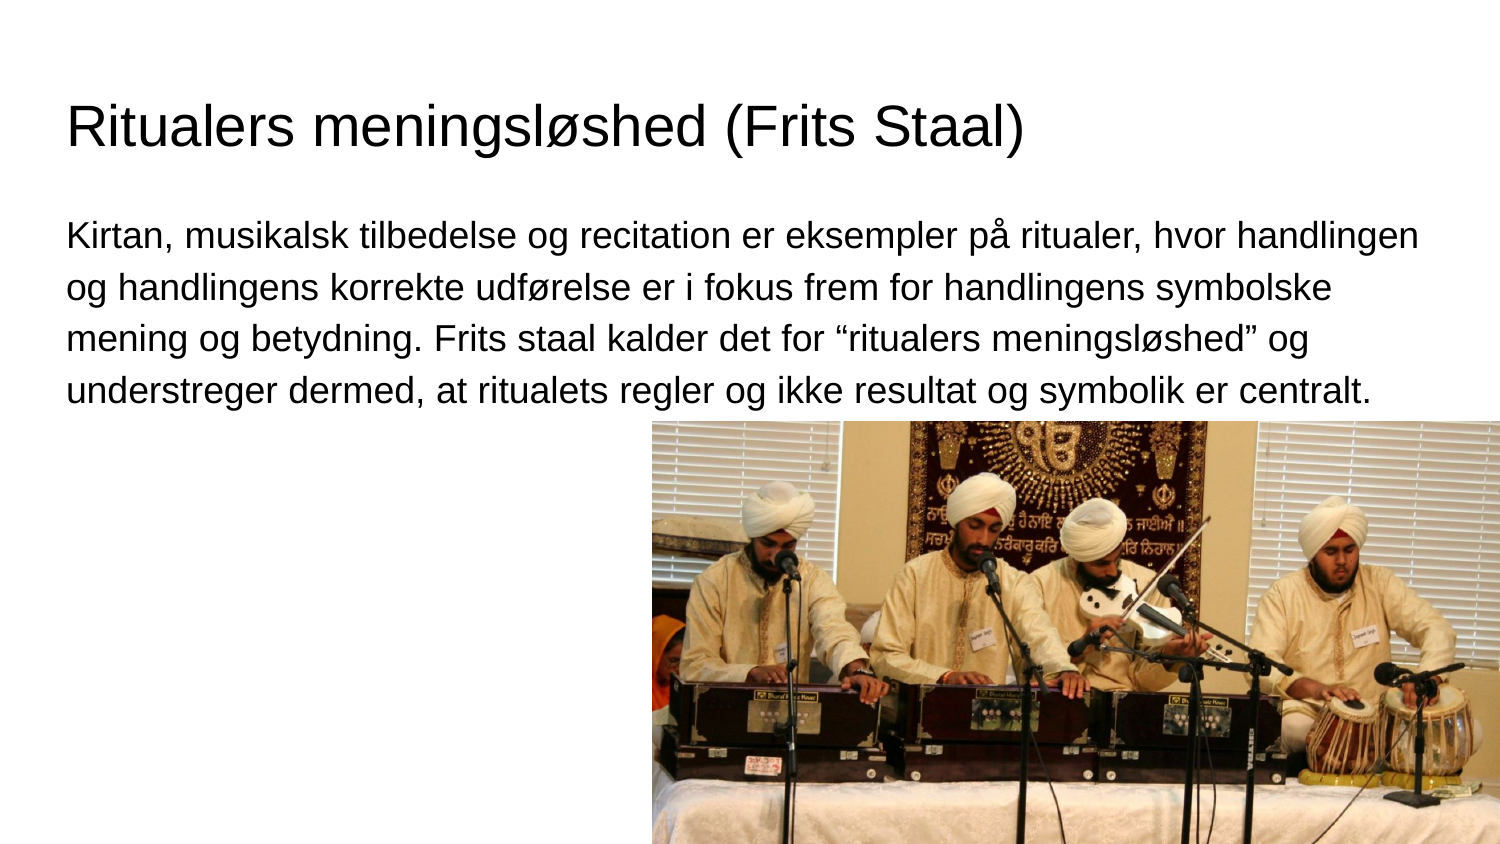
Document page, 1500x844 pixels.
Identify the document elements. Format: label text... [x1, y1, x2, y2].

list Kirtan, musikalsk tilbedelse og recitation er eksempler på ritualer, hvor handlingen og handlingens korrekte udførelse er i fokus frem for handlingens symbolske mening og betydning. Frits staal kalder det for “ritualers meningsløshed” og understreger dermed, at ritualets regler og ikke resultat og symbolik er centralt. [51, 189, 1449, 750]
picture [652, 420, 1500, 844]
title Ritualers meningsløshed (Frits Staal) [51, 72, 1449, 167]
